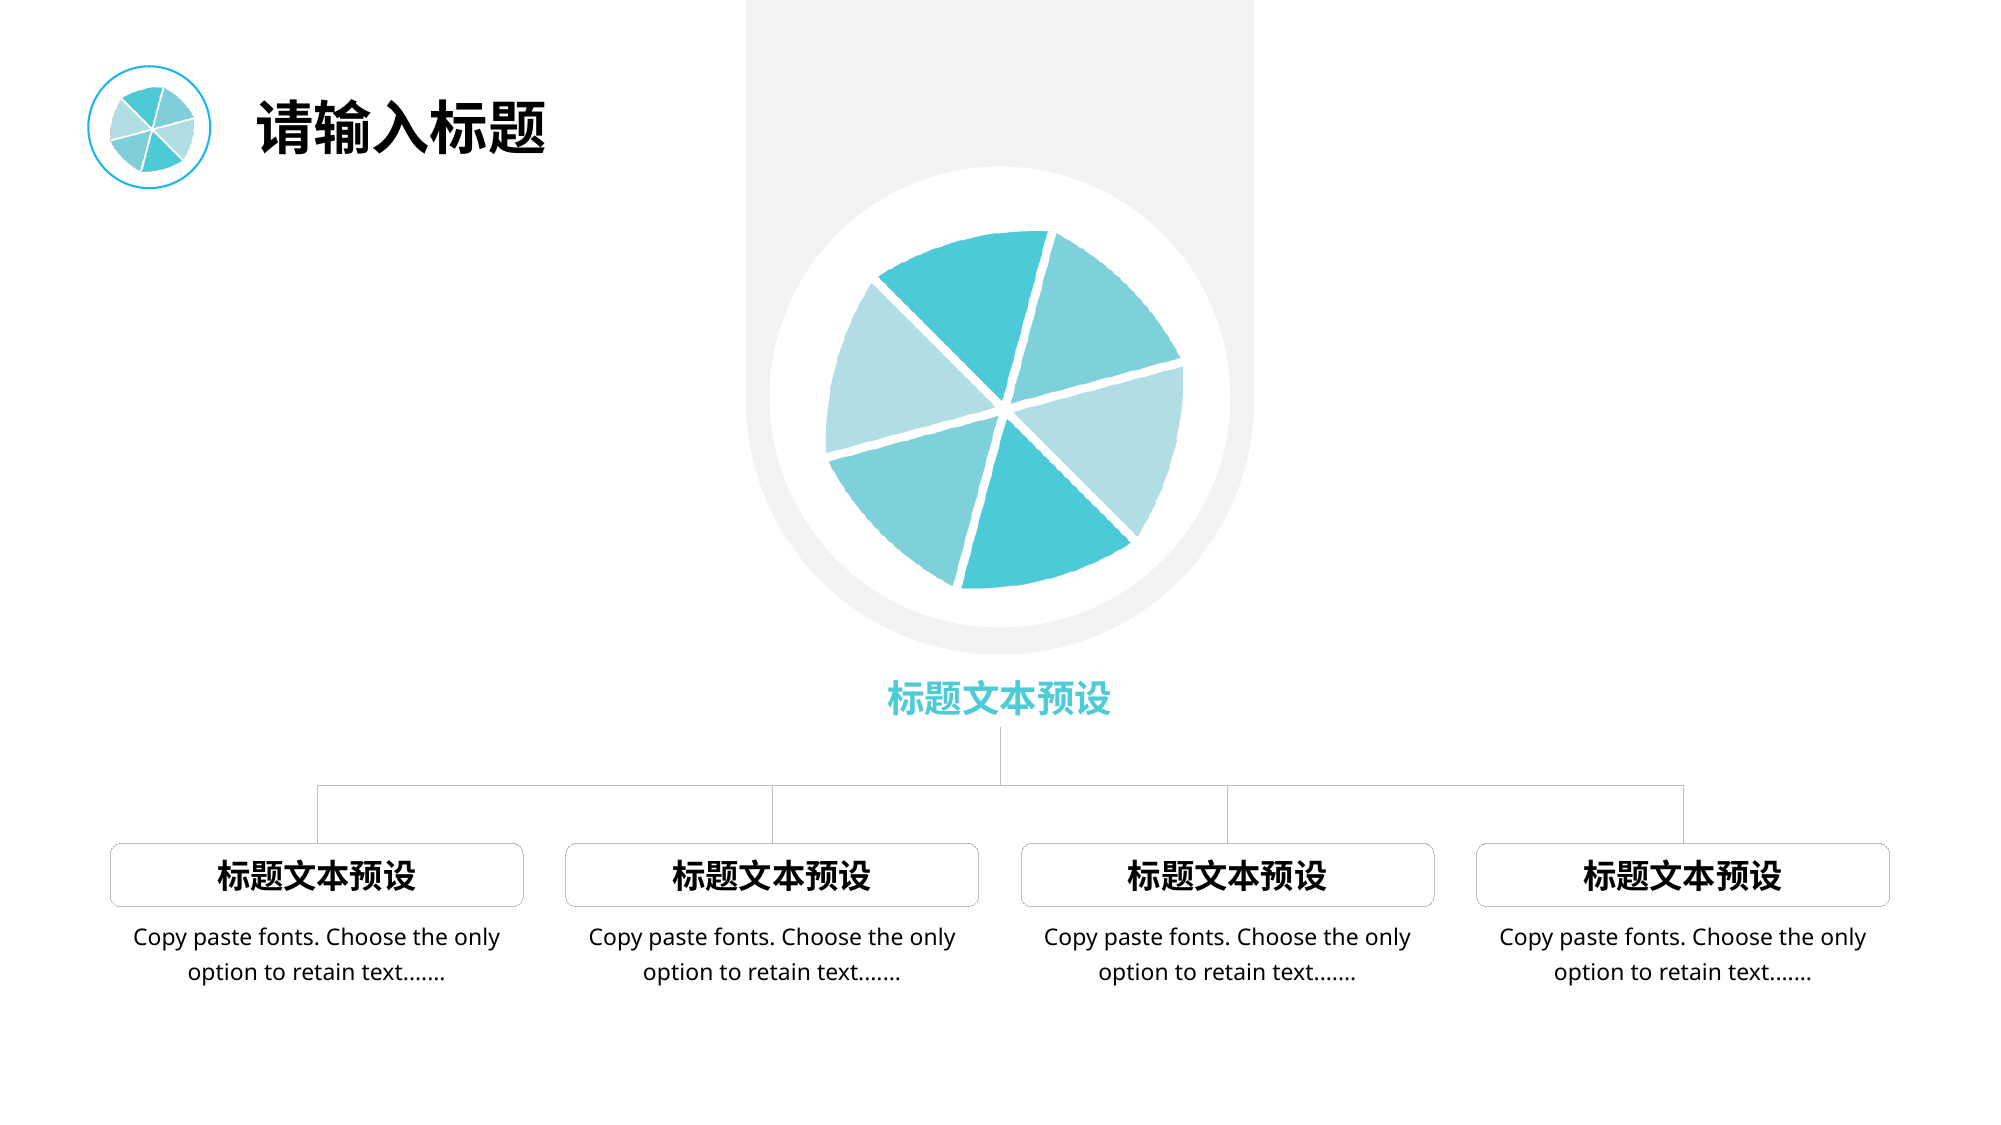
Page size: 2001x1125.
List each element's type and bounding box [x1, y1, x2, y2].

text_box [602, 0, 1398, 728]
text_box [110, 727, 1890, 1009]
text_box [88, 66, 602, 189]
